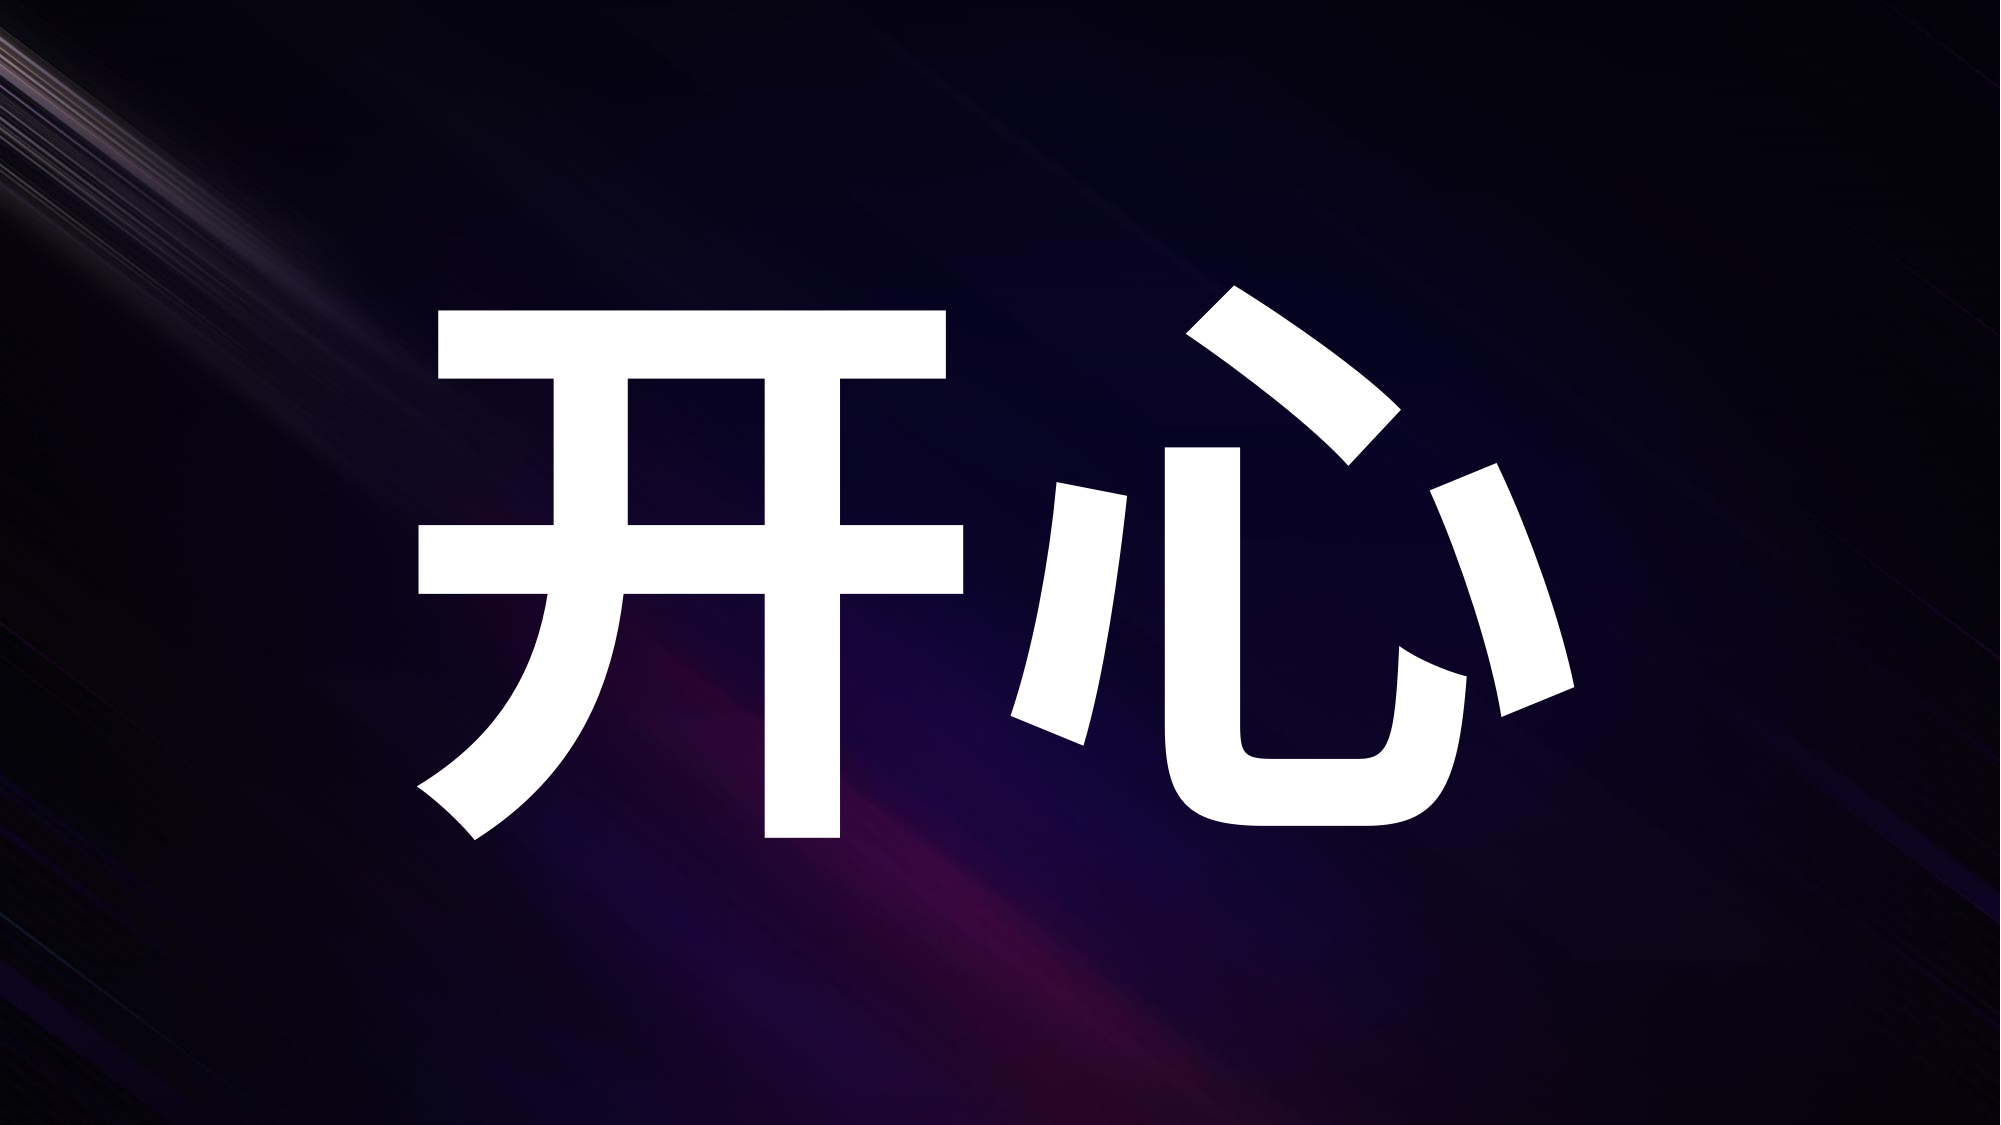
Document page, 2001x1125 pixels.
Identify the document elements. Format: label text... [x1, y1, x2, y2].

text_box 开心 [376, 178, 1603, 912]
picture [0, 0, 2000, 1125]
